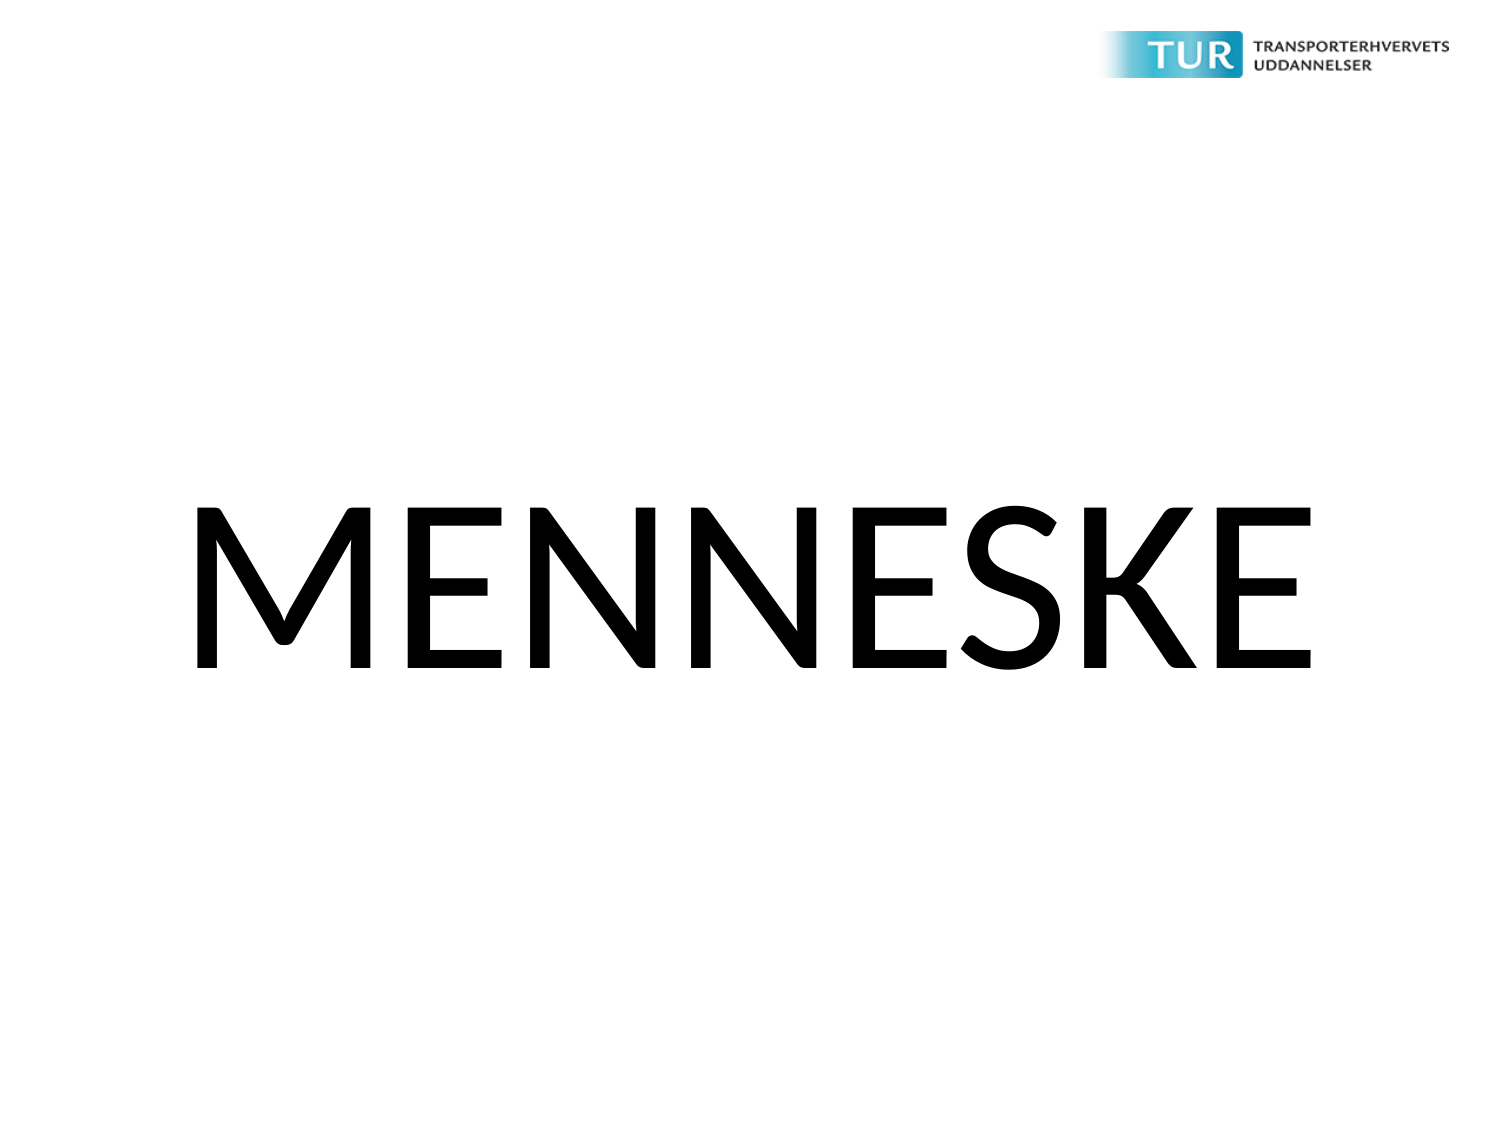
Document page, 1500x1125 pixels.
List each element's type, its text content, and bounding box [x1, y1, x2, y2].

title MENNESKE [75, 66, 1425, 1071]
picture [1096, 31, 1449, 78]
